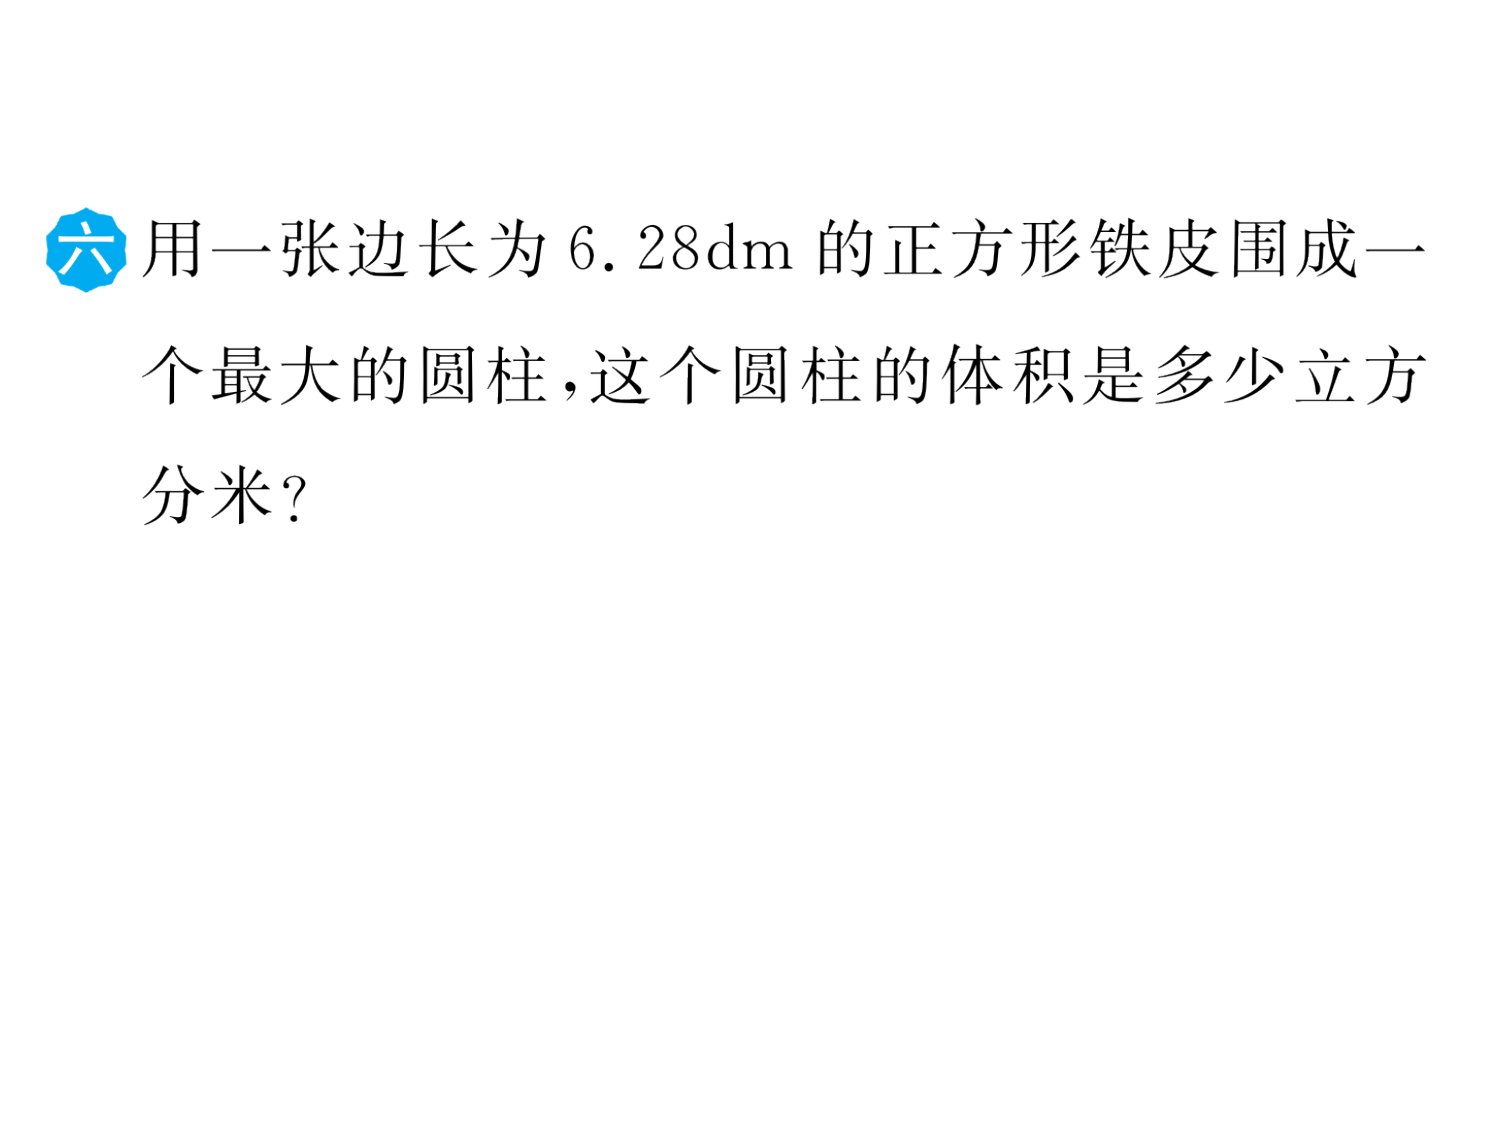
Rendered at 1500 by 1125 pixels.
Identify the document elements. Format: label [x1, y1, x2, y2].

picture [41, 196, 1459, 906]
